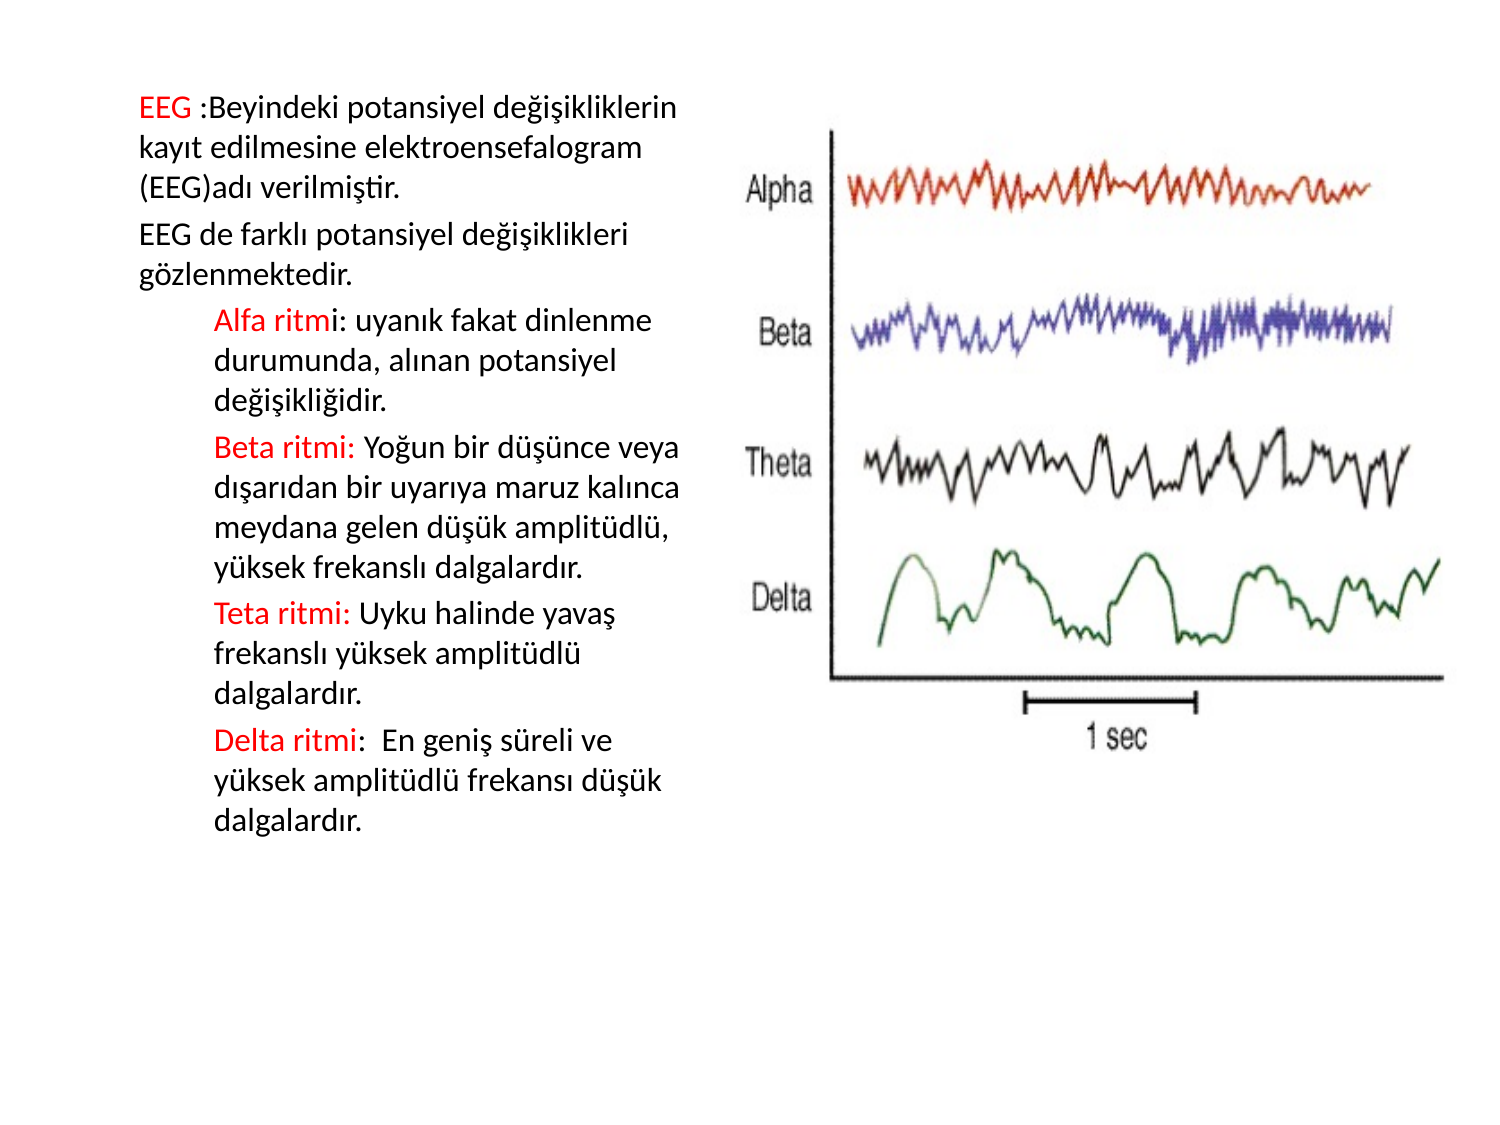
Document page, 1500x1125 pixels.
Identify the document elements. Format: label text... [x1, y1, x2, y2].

picture [726, 101, 1473, 777]
list EEG :Beyindeki potansiyel değişikliklerin kayıt edilmesine elektroensefalogram (EEG)adı verilmiştir. EEG de farklı potansiyel değişiklikleri gözlenmektedir. Alfa ritmi: uyanık fakat dinlenme durumunda, alınan potansiyel değişikliğidir. Beta ritmi: Yoğun bir düşünce veya dışarıdan bir uyarıya maruz kalınca meydana gelen düşük amplitüdlü, yüksek frekanslı dalgalardır. Teta ritmi: Uyku halinde yavaş frekanslı yüksek amplitüdlü dalgalardır. Delta ritmi: En geniş süreli ve yüksek amplitüdlü frekansı düşük dalgalardır. [123, 78, 727, 211]
